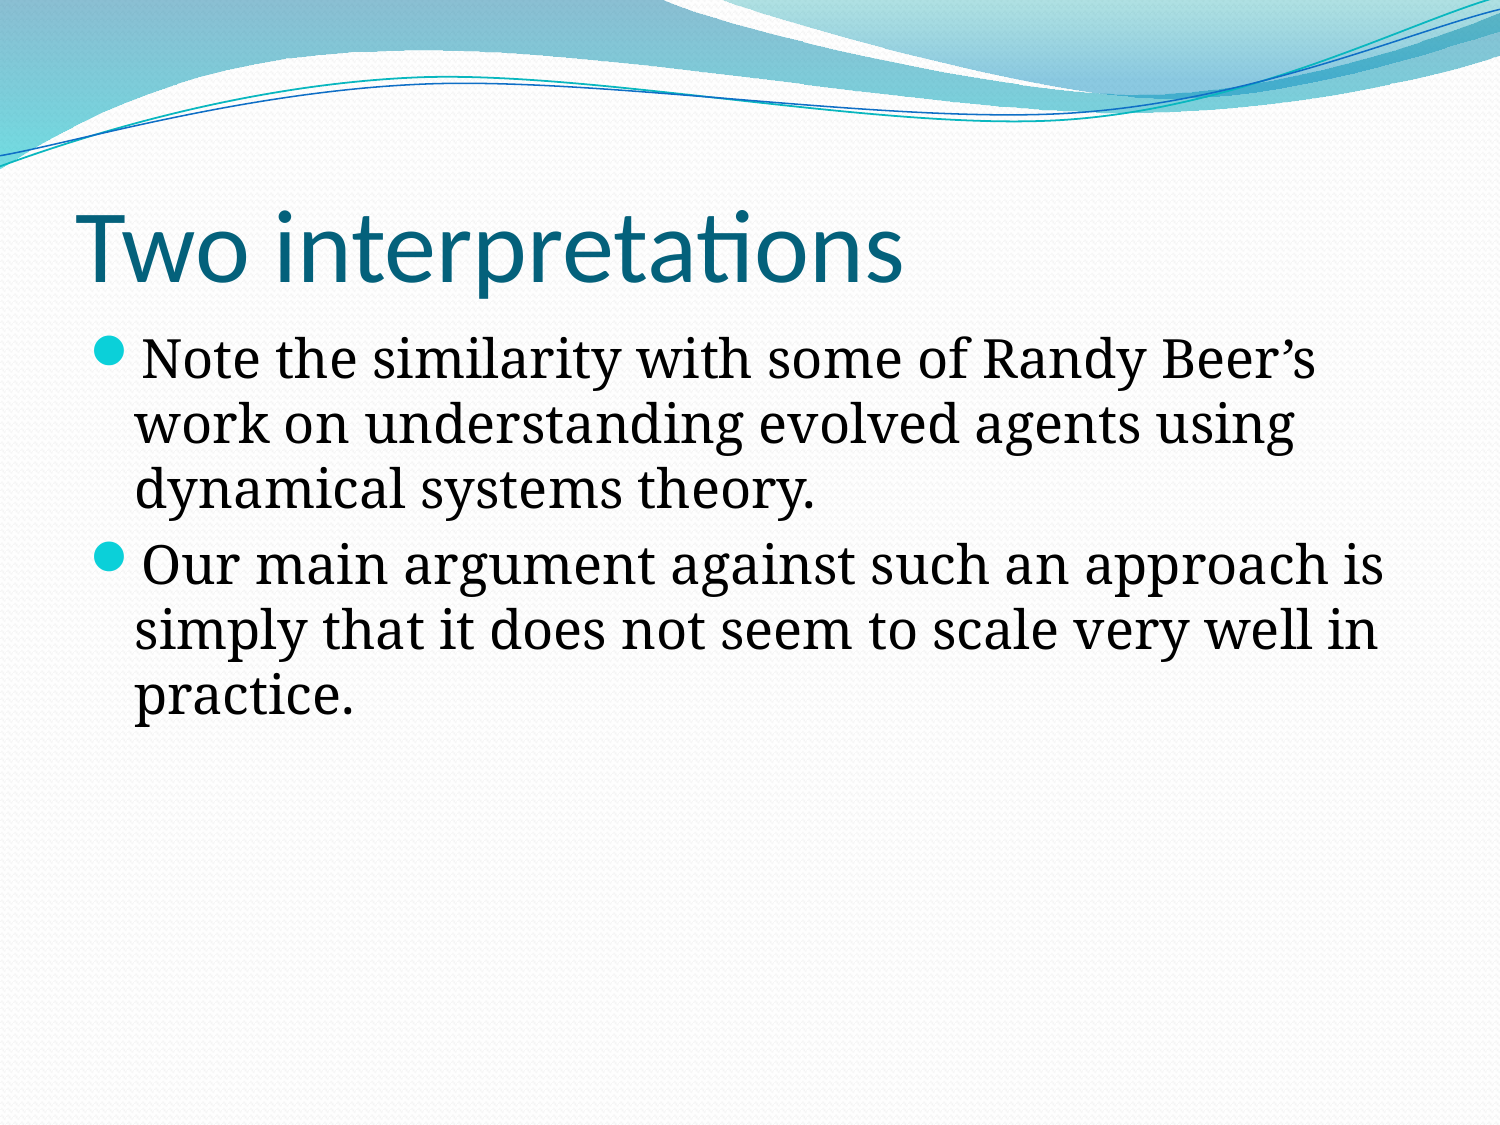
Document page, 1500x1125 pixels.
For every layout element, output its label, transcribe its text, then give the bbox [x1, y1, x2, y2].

list Note the similarity with some of Randy Beer’s work on understanding evolved agents using dynamical systems theory. Our main argument against such an approach is simply that it does not seem to scale very well in practice. [75, 317, 1425, 1038]
title Two interpretations [75, 115, 1425, 303]
